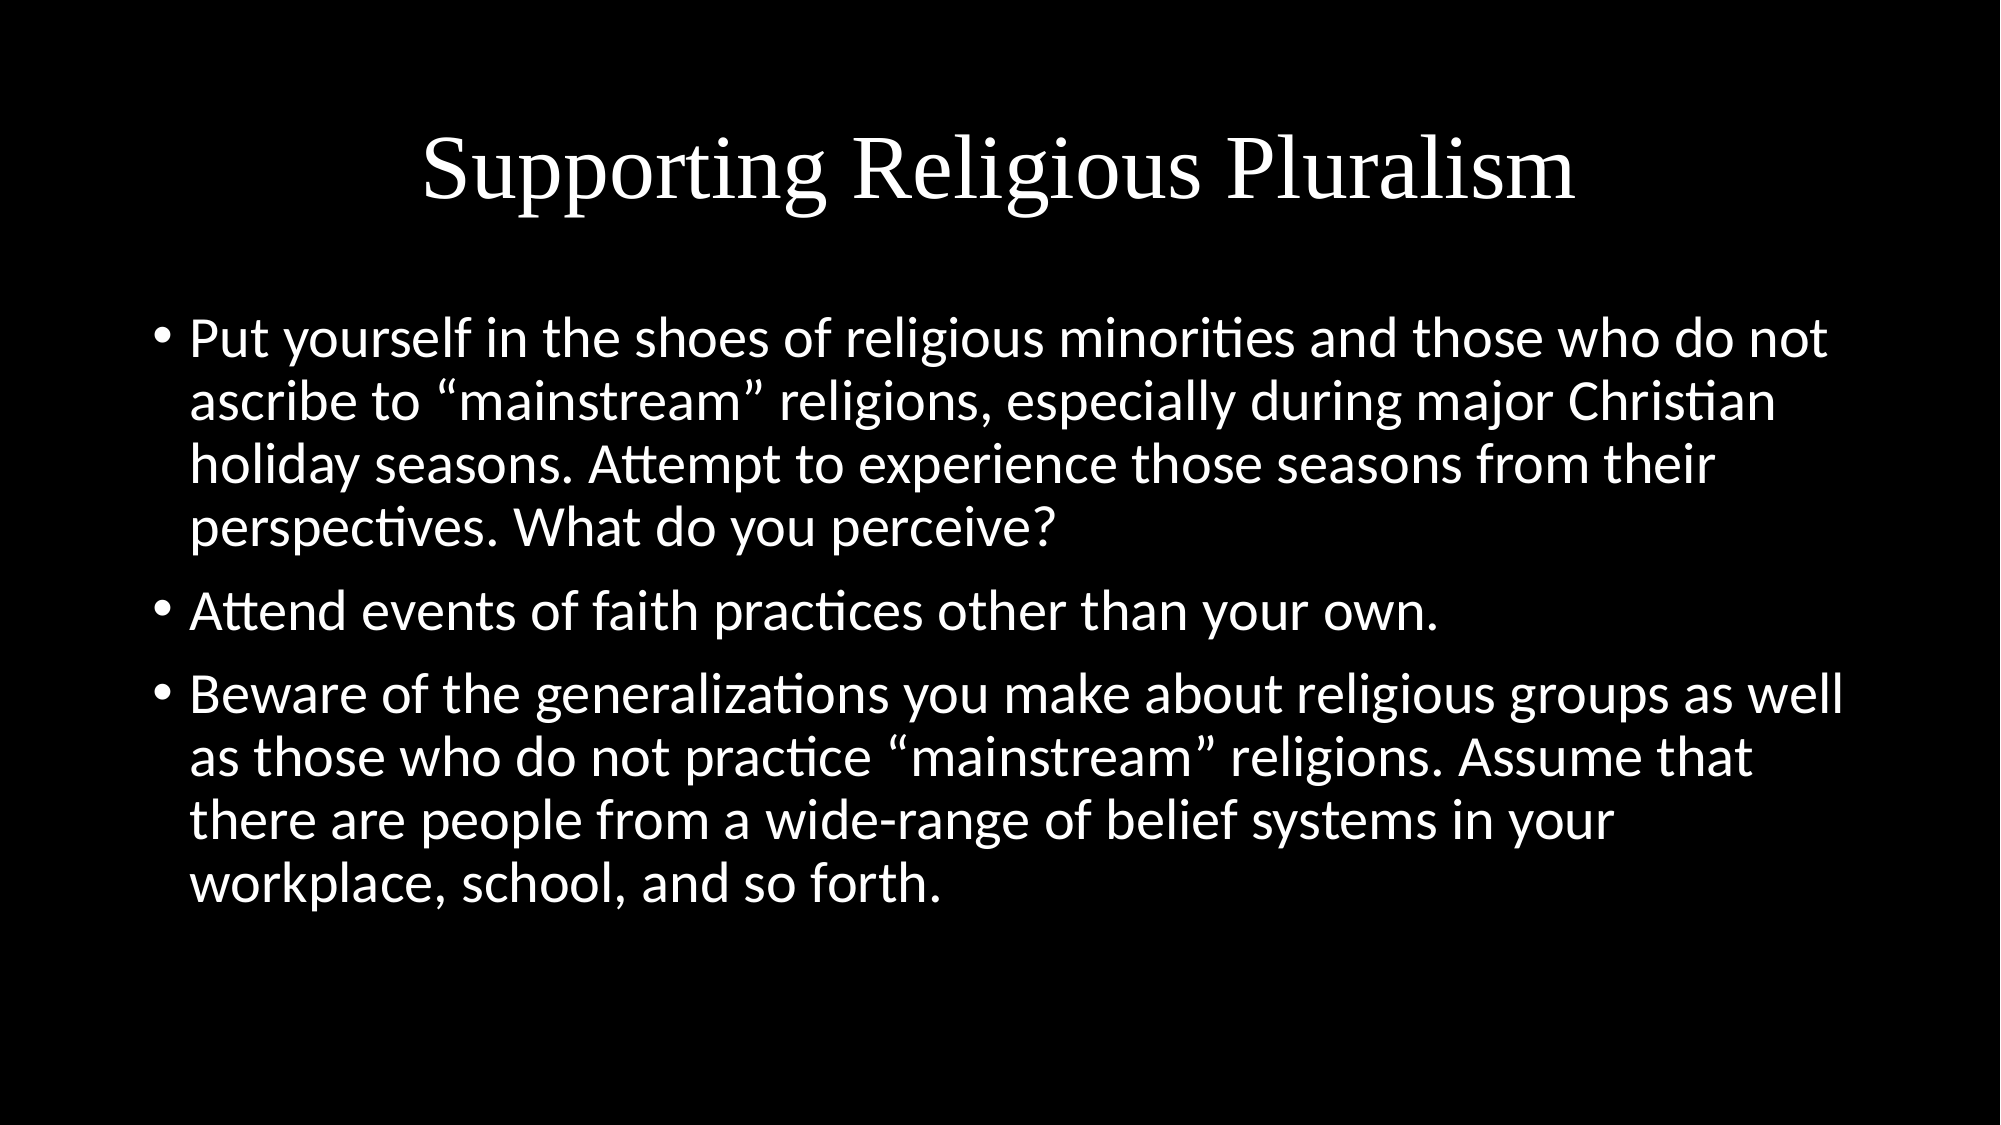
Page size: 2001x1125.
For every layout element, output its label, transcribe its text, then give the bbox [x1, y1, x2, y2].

title Supporting Religious Pluralism [137, 59, 1863, 278]
list Put yourself in the shoes of religious minorities and those who do not ascribe to “mainstream” religions, especially during major Christian holiday seasons. Attempt to experience those seasons from their perspectives. What do you perceive? Attend events of faith practices other than your own. Beware of the generalizations you make about religious groups as well as those who do not practice “mainstream” religions. Assume that there are people from a wide-range of belief systems in your workplace, school, and so forth. [137, 299, 1863, 1014]
